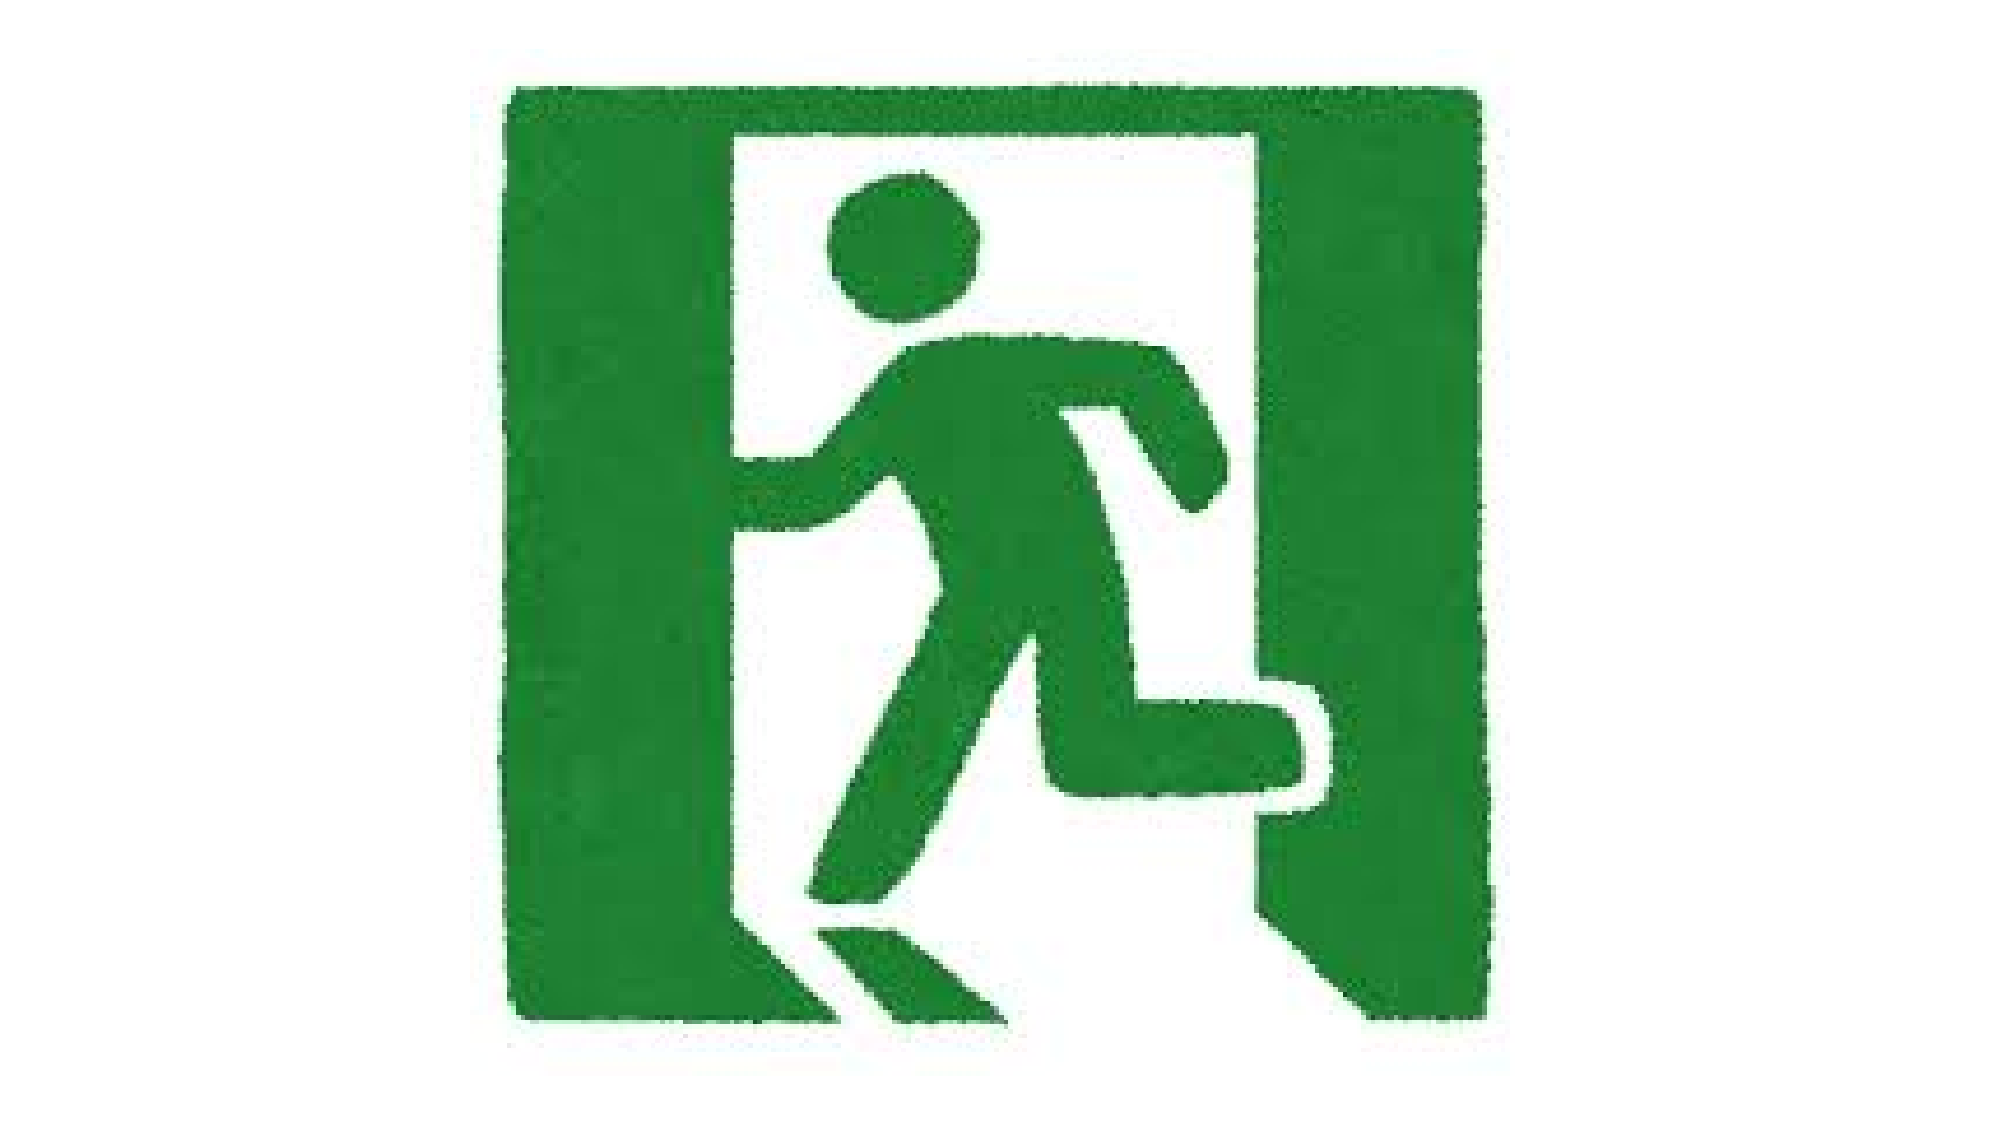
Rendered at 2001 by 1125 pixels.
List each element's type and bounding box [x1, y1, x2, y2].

picture [470, 49, 1530, 1076]
